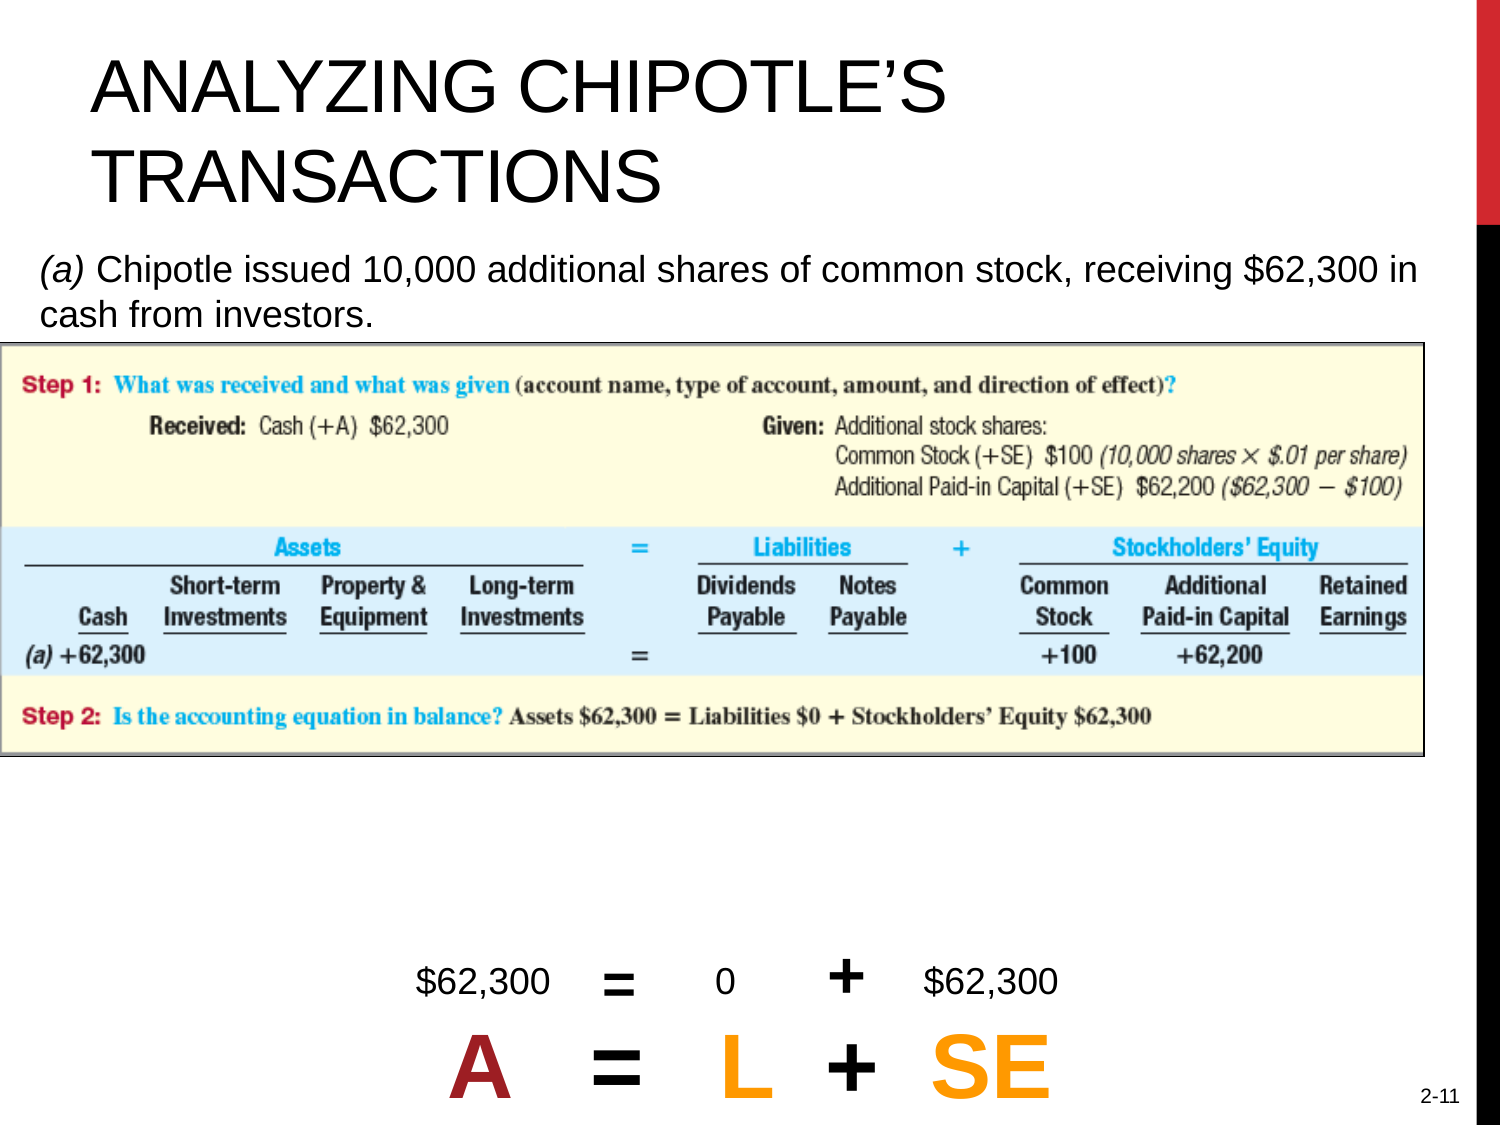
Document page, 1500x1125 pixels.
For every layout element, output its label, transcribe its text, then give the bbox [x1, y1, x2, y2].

text_box (a) Chipotle issued 10,000 additional shares of common stock, receiving $62,300 in cash from investors. [24, 237, 1458, 343]
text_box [36, 924, 1463, 1125]
title Analyzing chipotle’s Transactions [75, 0, 1450, 225]
picture [0, 342, 1424, 757]
